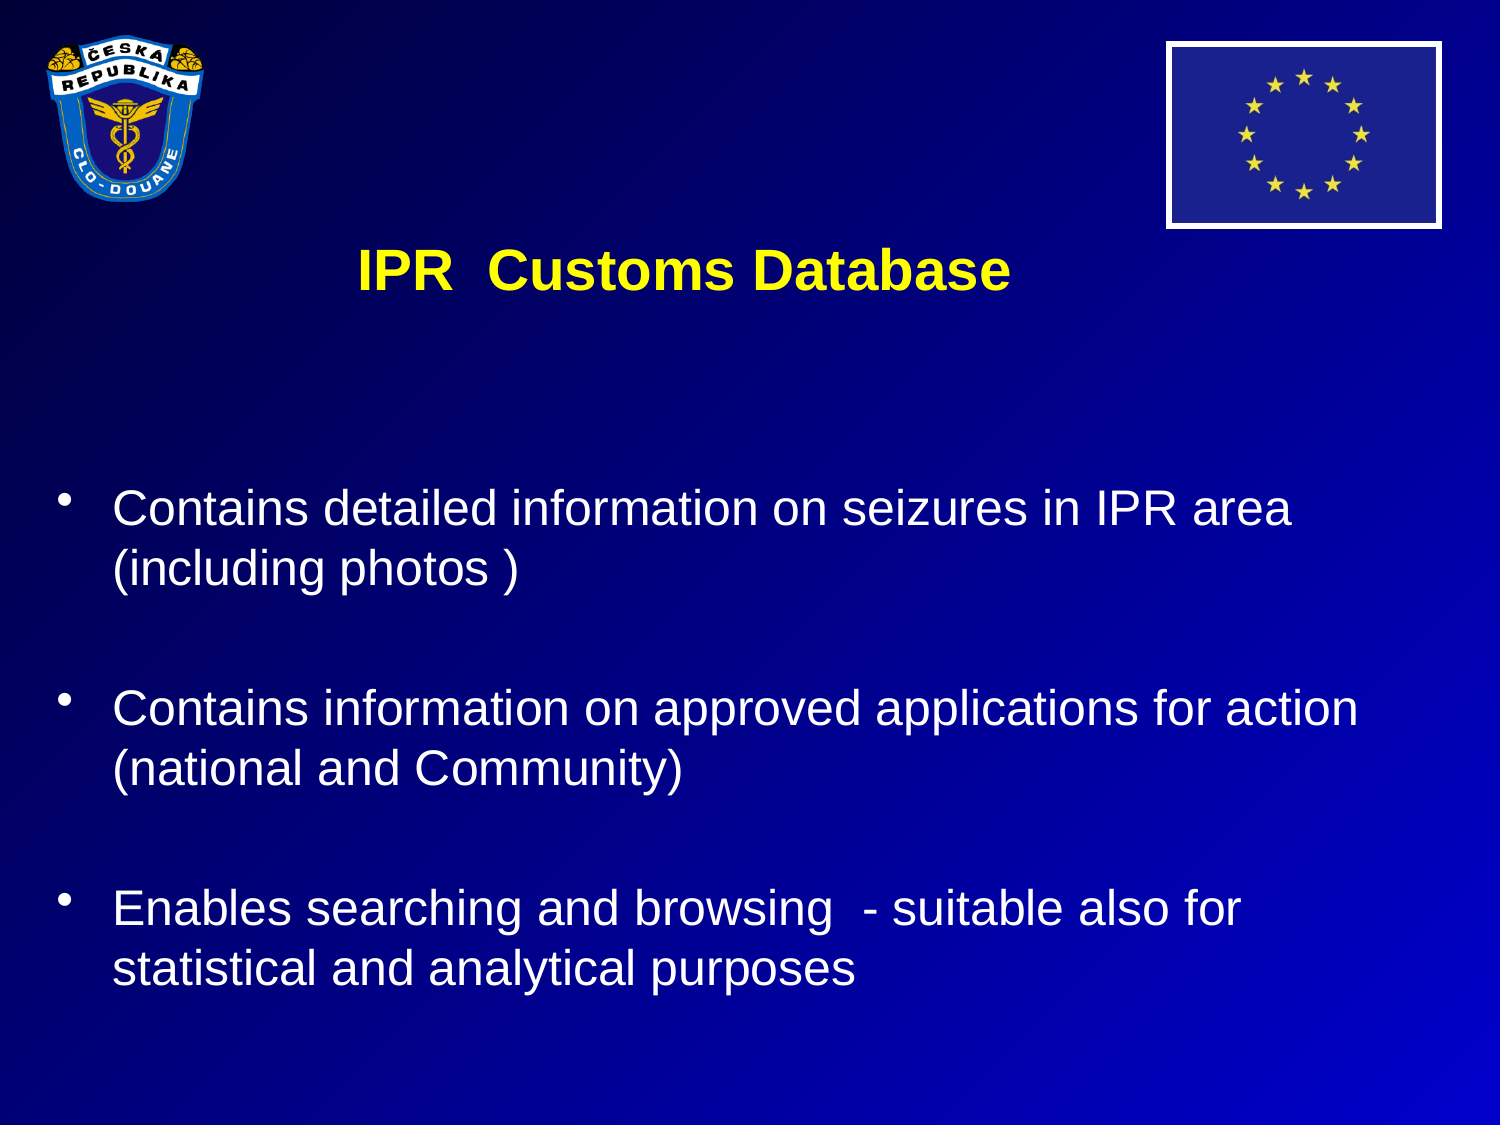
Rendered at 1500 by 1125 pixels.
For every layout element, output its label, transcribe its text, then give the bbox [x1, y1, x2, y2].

list Contains detailed information on seizures in IPR area (including photos ) Contains information on approved applications for action (national and Community) Enables searching and browsing - suitable also for statistical and analytical purposes [40, 467, 1454, 997]
picture [1171, 46, 1437, 223]
picture [46, 34, 204, 202]
title IPR Customs Database [159, 219, 1211, 315]
